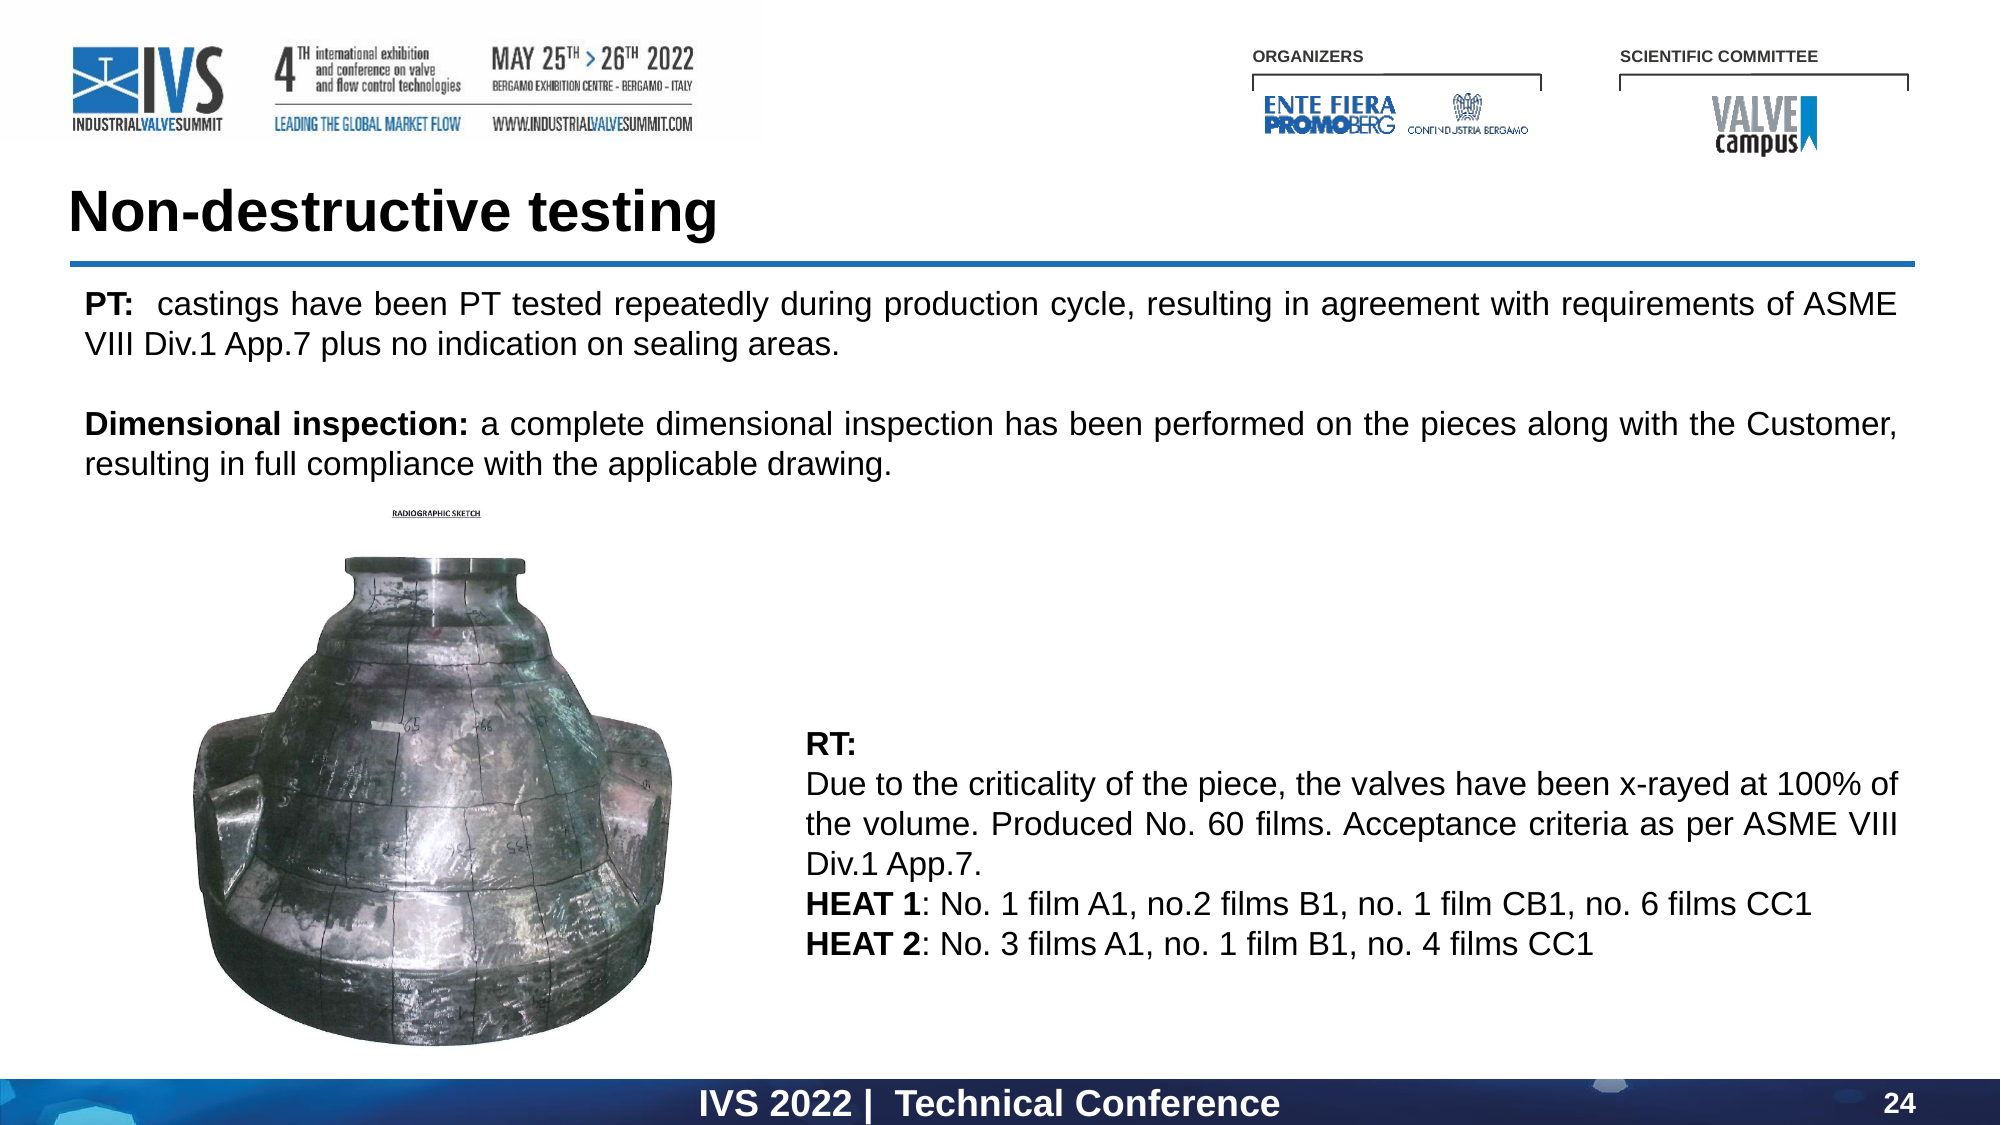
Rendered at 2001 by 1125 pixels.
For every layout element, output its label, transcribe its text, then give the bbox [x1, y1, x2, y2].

picture [0, 0, 765, 142]
picture [1705, 67, 1824, 186]
picture [1265, 96, 1396, 134]
picture [180, 500, 687, 1054]
picture [1408, 93, 1528, 134]
text_box PT: castings have been PT tested repeatedly during production cycle, resulting in agreement with requirements of ASME VIII Div.1 App.7 plus no indication on sealing areas. Dimensional inspection: a complete dimensional inspection has been performed on the pieces along with the Customer, resulting in full compliance with the applicable drawing. [69, 274, 1916, 490]
picture [0, 1079, 2000, 1125]
text_box Non-destructive testing [53, 165, 1445, 251]
text_box RT: Due to the criticality of the piece, the valves have been x-rayed at 100% of the volume. Produced No. 60 films. Acceptance criteria as per ASME VIII Div.1 App.7. HEAT 1: No. 1 film A1, no.2 films B1, no. 1 film CB1, no. 6 films CC1 HEAT 2: No. 3 films A1, no. 1 film B1, no. 4 films CC1 [790, 715, 1916, 970]
